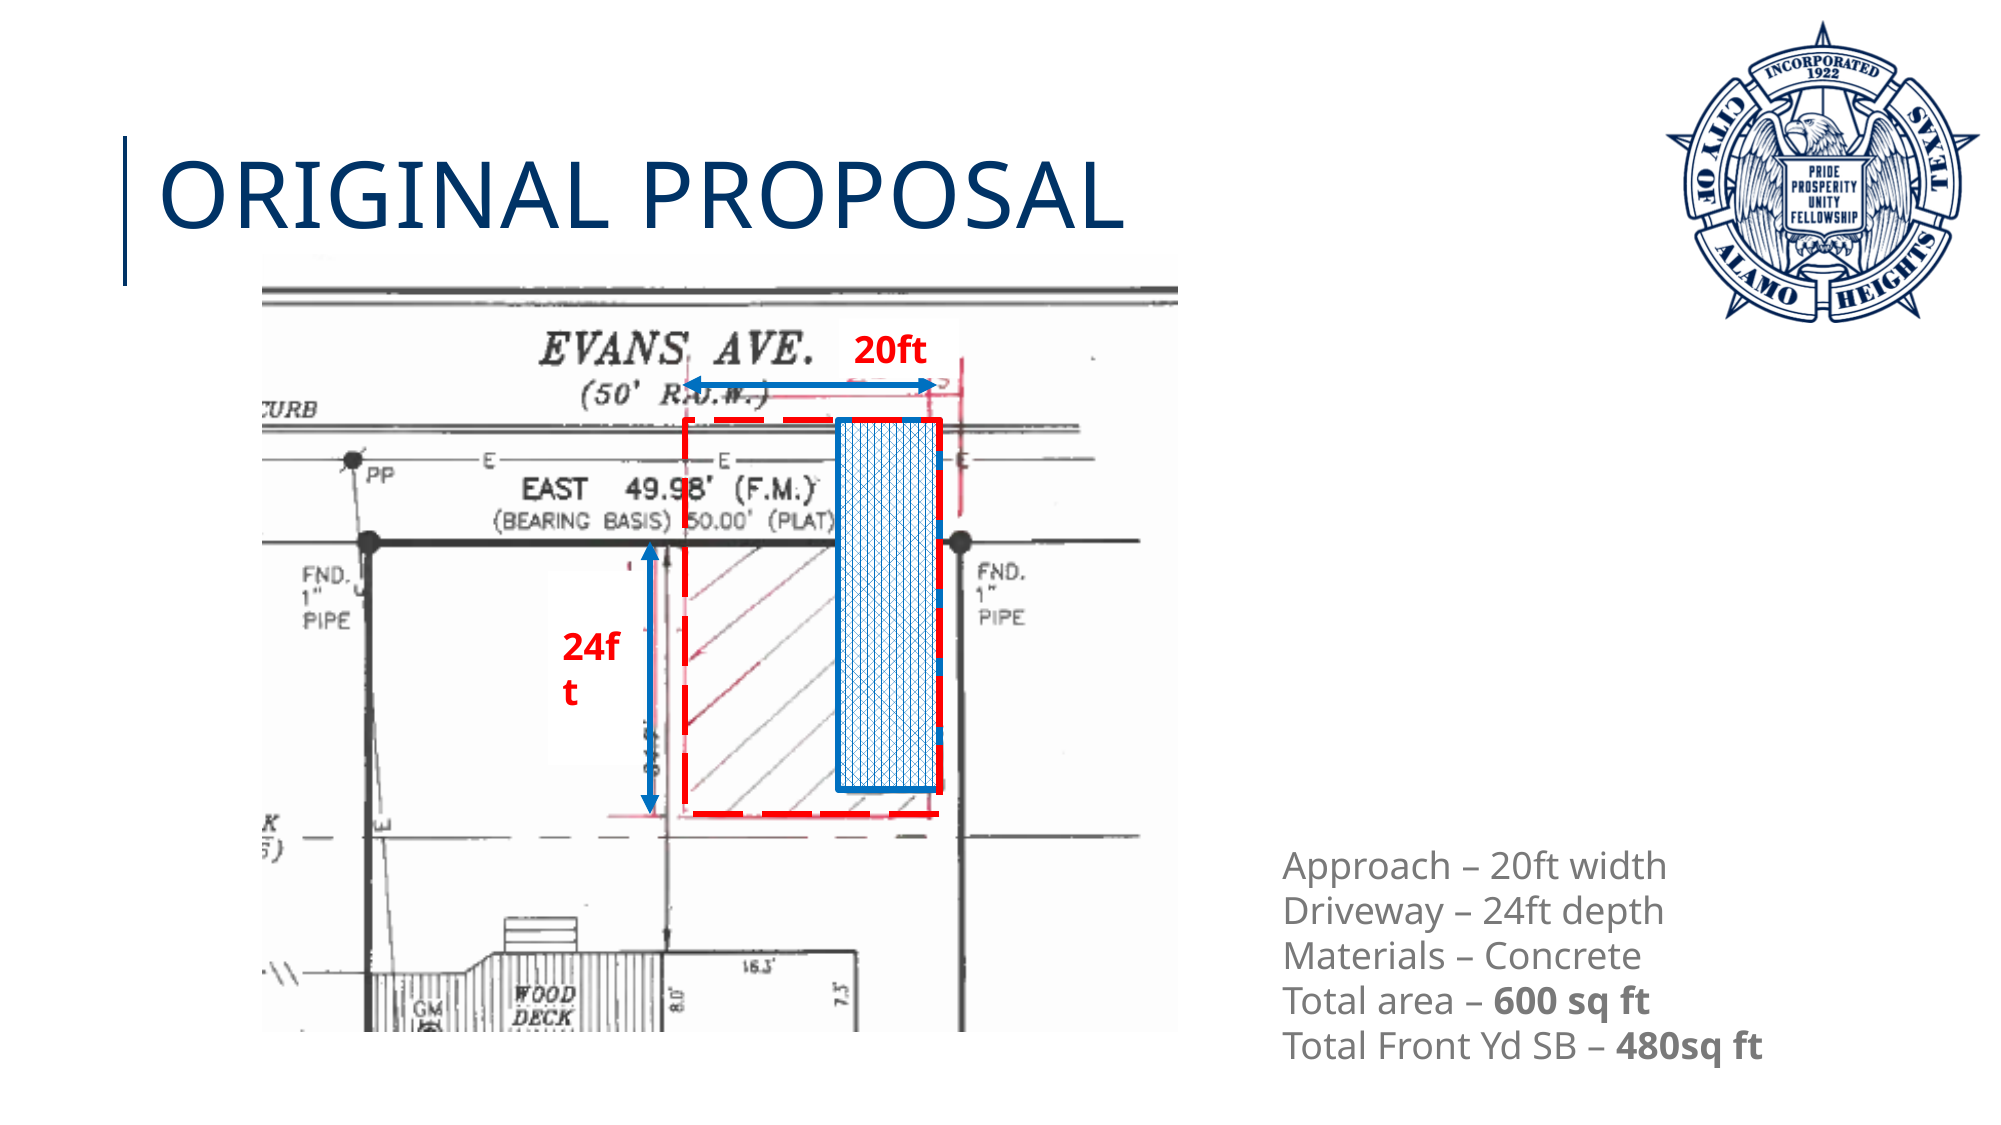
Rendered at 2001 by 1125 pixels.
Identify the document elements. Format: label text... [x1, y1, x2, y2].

text_box Approach – 20ft width Driveway – 24ft depth Materials – Concrete Total area – 600 sq ft Total Front Yd SB – 480sq ft [1267, 834, 1857, 1075]
picture [1664, 20, 1981, 323]
title original proposal [142, 89, 1658, 255]
picture [262, 254, 1178, 1032]
